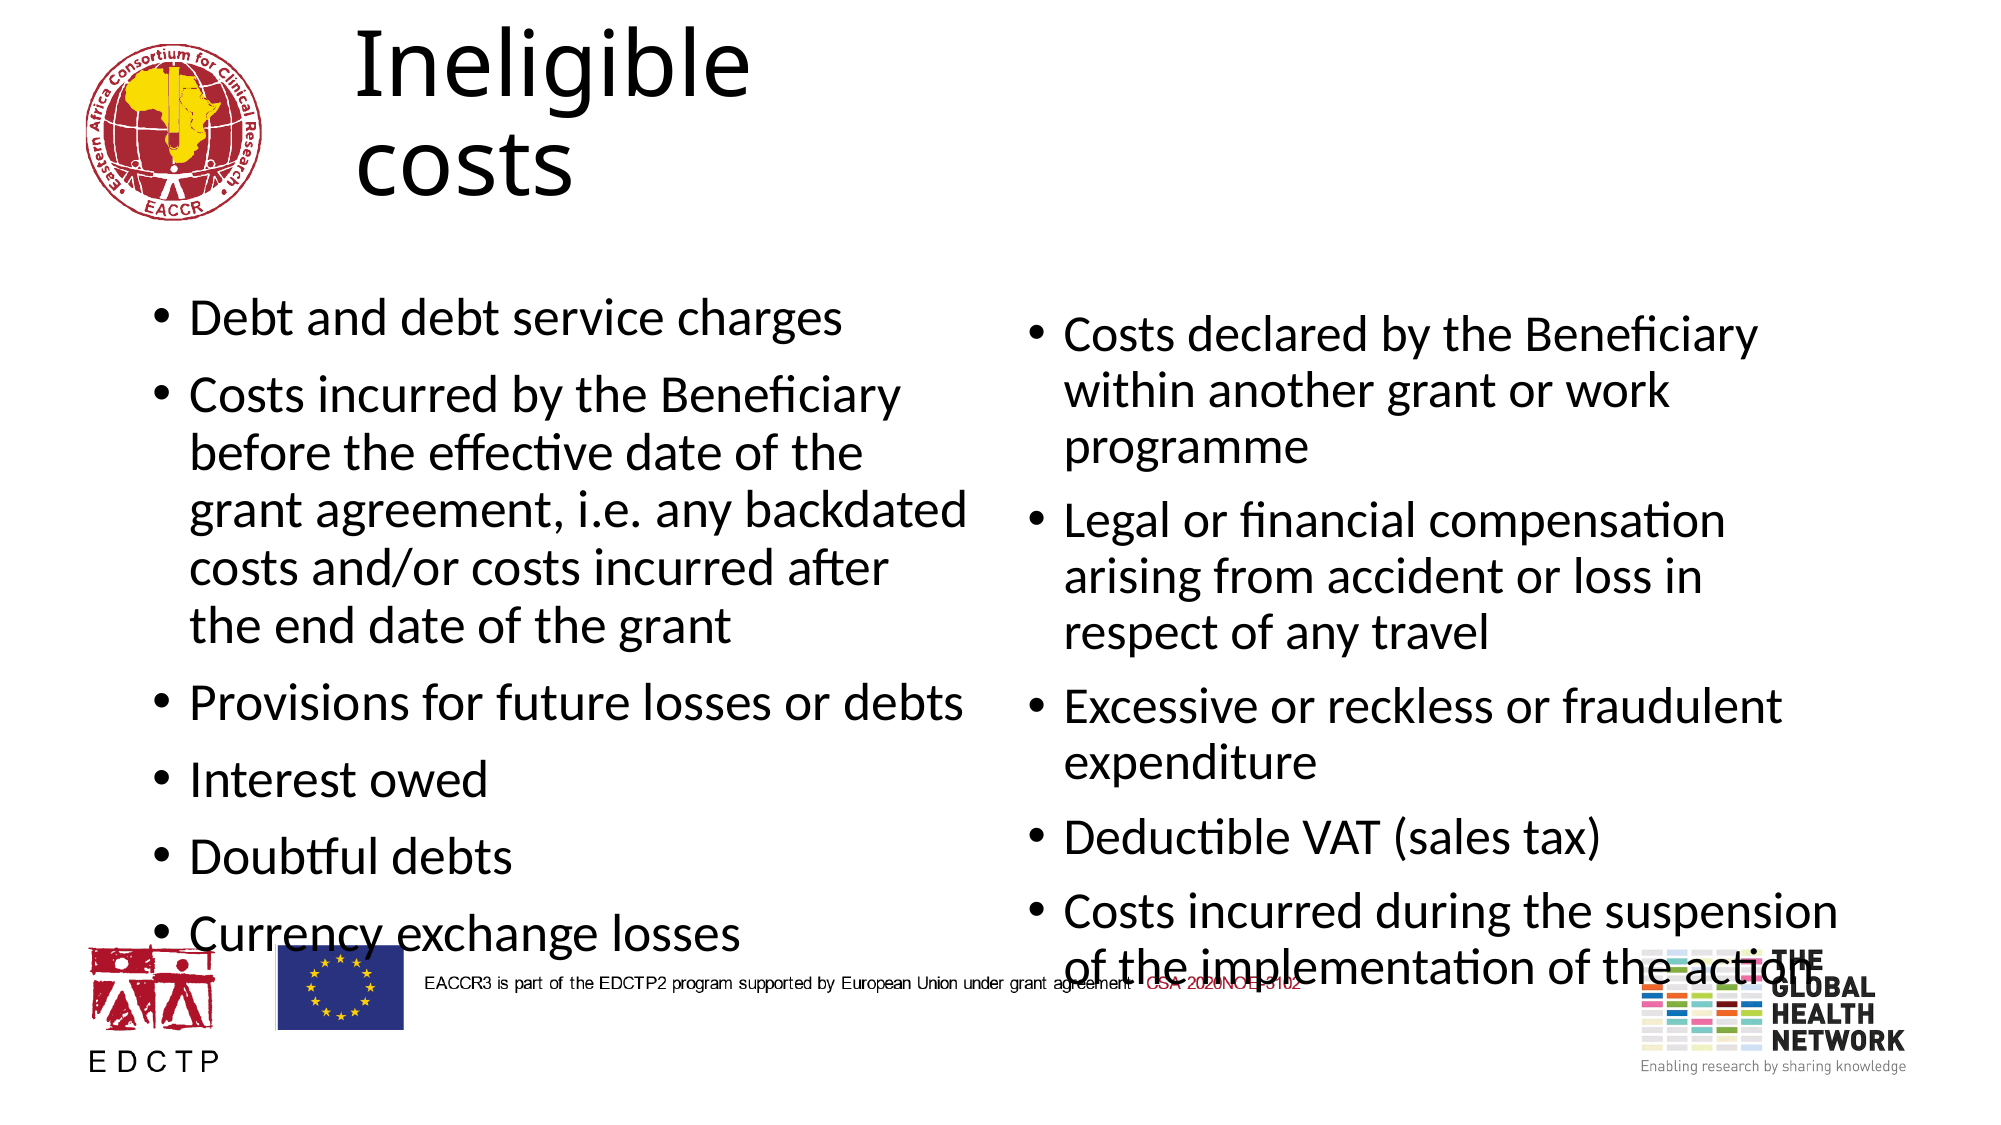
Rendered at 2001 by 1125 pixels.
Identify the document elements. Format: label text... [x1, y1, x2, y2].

title Ineligible costs [339, 29, 942, 202]
list Debt and debt service charges Costs incurred by the Beneficiary before the effective date of the grant agreement, i.e. any backdated costs and/or costs incurred after the end date of the grant Provisions for future losses or debts Interest owed Doubtful debts Currency exchange losses [137, 281, 988, 1014]
picture [85, 943, 1308, 1079]
list Costs declared by the Beneficiary within another grant or work programme Legal or financial compensation arising from accident or loss in respect of any travel Excessive or reckless or fraudulent expenditure Deductible VAT (sales tax) Costs incurred during the suspension of the implementation of the action [1012, 299, 1863, 1014]
